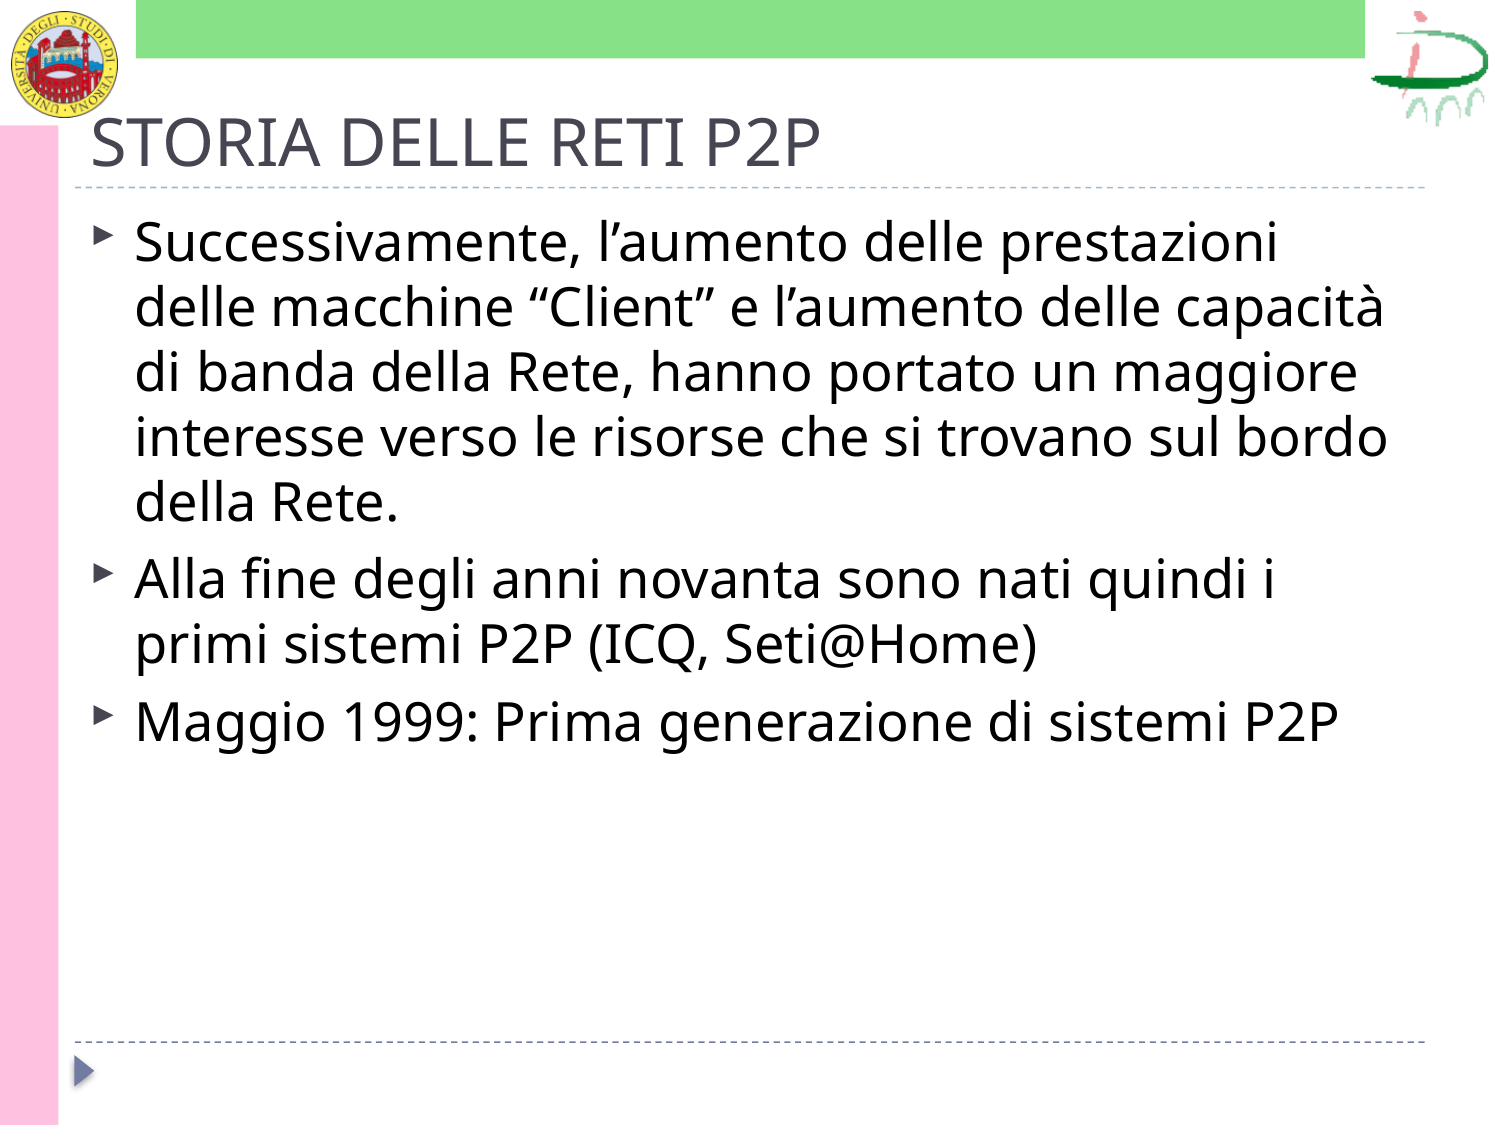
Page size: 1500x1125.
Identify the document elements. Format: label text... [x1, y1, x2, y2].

title STORIA DELLE RETI P2P [74, 81, 1426, 188]
picture [11, 11, 118, 118]
picture [1371, 11, 1489, 129]
list Successivamente, l’aumento delle prestazioni delle macchine “Client” e l’aumento delle capacità di banda della Rete, hanno portato un maggiore interesse verso le risorse che si trovano sul bordo della Rete. Alla fine degli anni novanta sono nati quindi i primi sistemi P2P (ICQ, Seti@Home) Maggio 1999: Prima generazione di sistemi P2P [74, 199, 1426, 1011]
